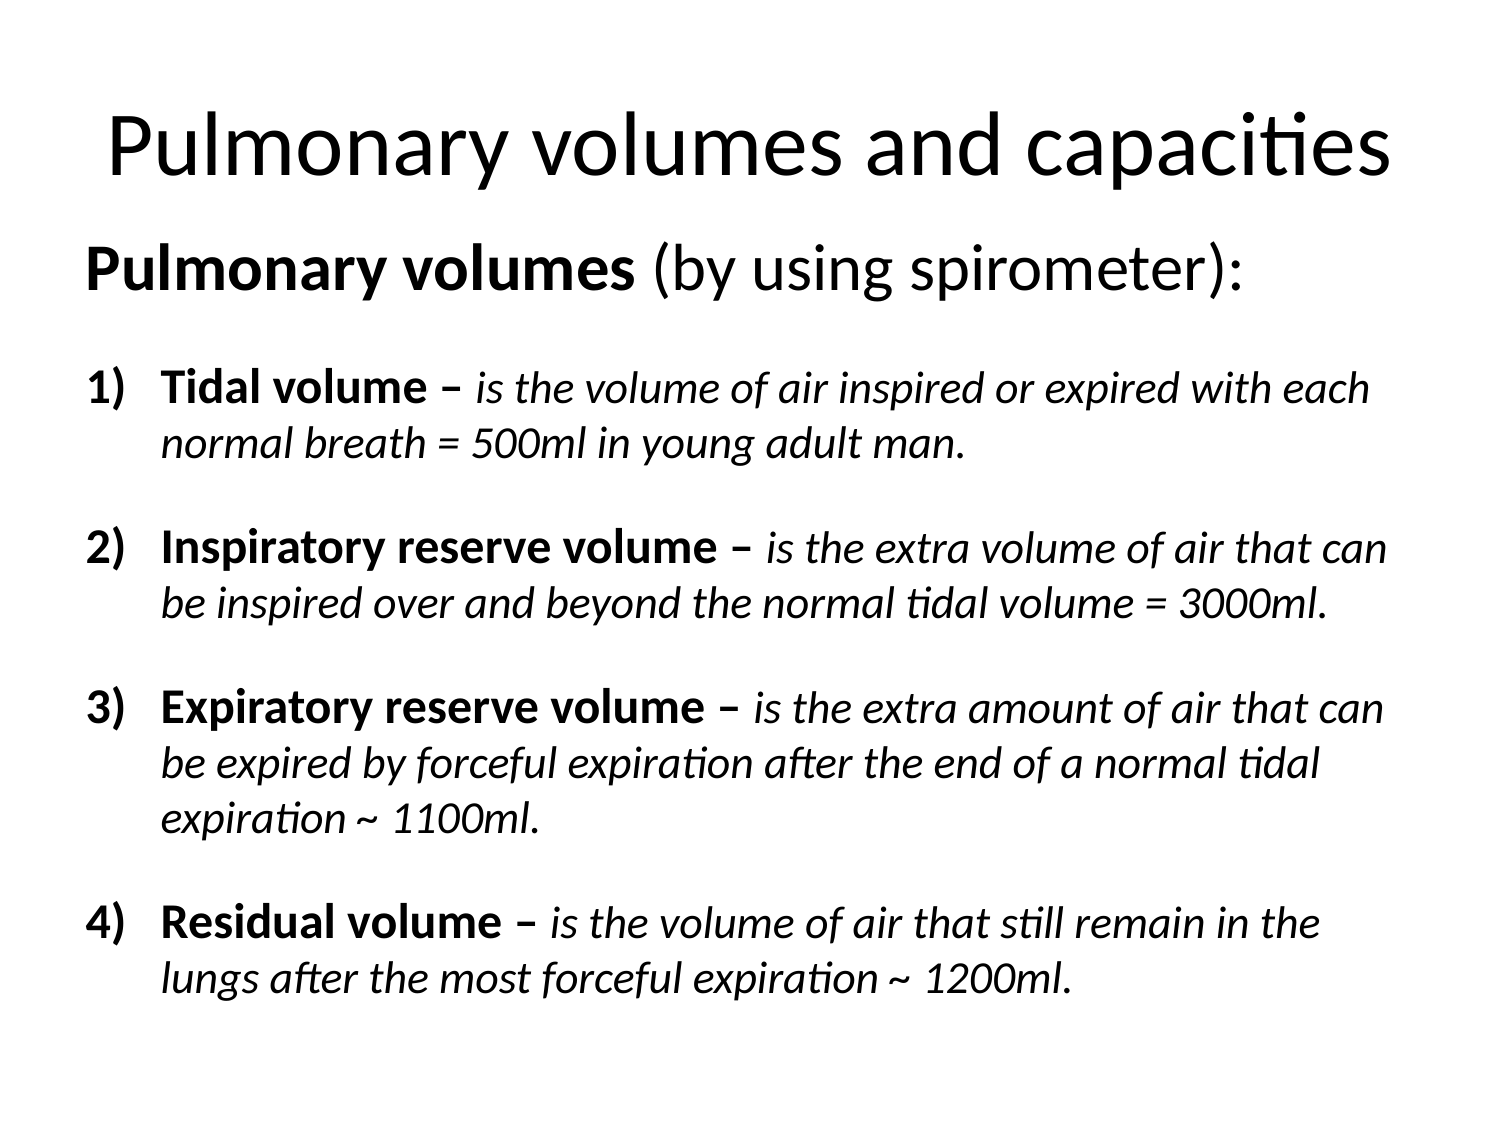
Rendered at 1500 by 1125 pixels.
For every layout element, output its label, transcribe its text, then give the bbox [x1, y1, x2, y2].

title Pulmonary volumes and capacities [75, 45, 1425, 215]
text_box Pulmonary volumes (by using spirometer): Tidal volume – is the volume of air inspired or expired with each normal breath = 500ml in young adult man. Inspiratory reserve volume – is the extra volume of air that can be inspired over and beyond the normal tidal volume = 3000ml. Expiratory reserve volume – is the extra amount of air that can be expired by forceful expiration after the end of a normal tidal expiration ~ 1100ml. Residual volume – is the volume of air that still remain in the lungs after the most forceful expiration ~ 1200ml. [70, 215, 1430, 1011]
